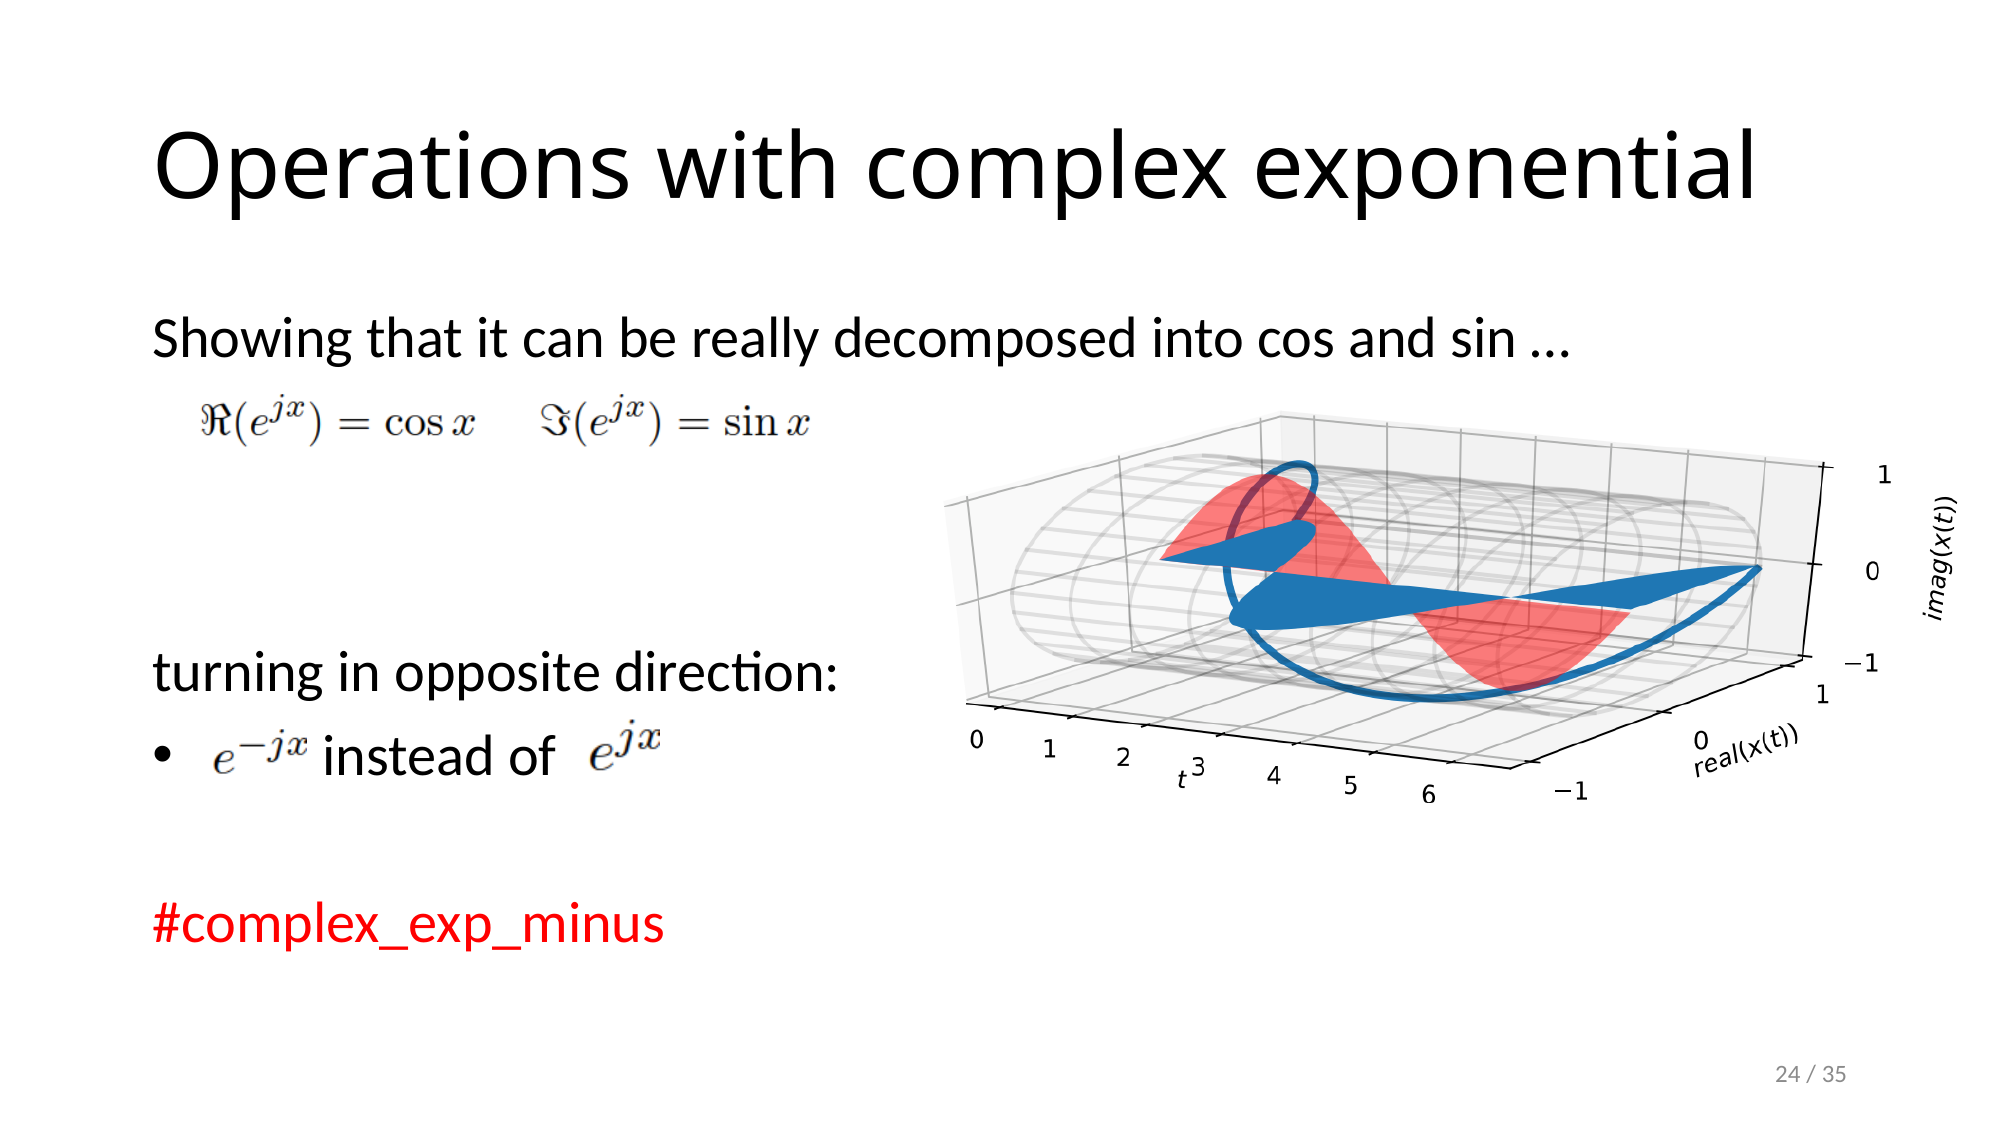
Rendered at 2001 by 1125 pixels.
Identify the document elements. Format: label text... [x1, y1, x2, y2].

title Operations with complex exponential [137, 59, 1863, 278]
picture [180, 388, 826, 459]
picture [579, 715, 660, 777]
list Showing that it can be really decomposed into cos and sin … turning in opposite direction: instead of #complex_exp_minus [137, 299, 1863, 1104]
picture [922, 388, 1971, 803]
picture [205, 728, 307, 791]
slide_number 24 / 35 [1412, 1042, 1863, 1103]
